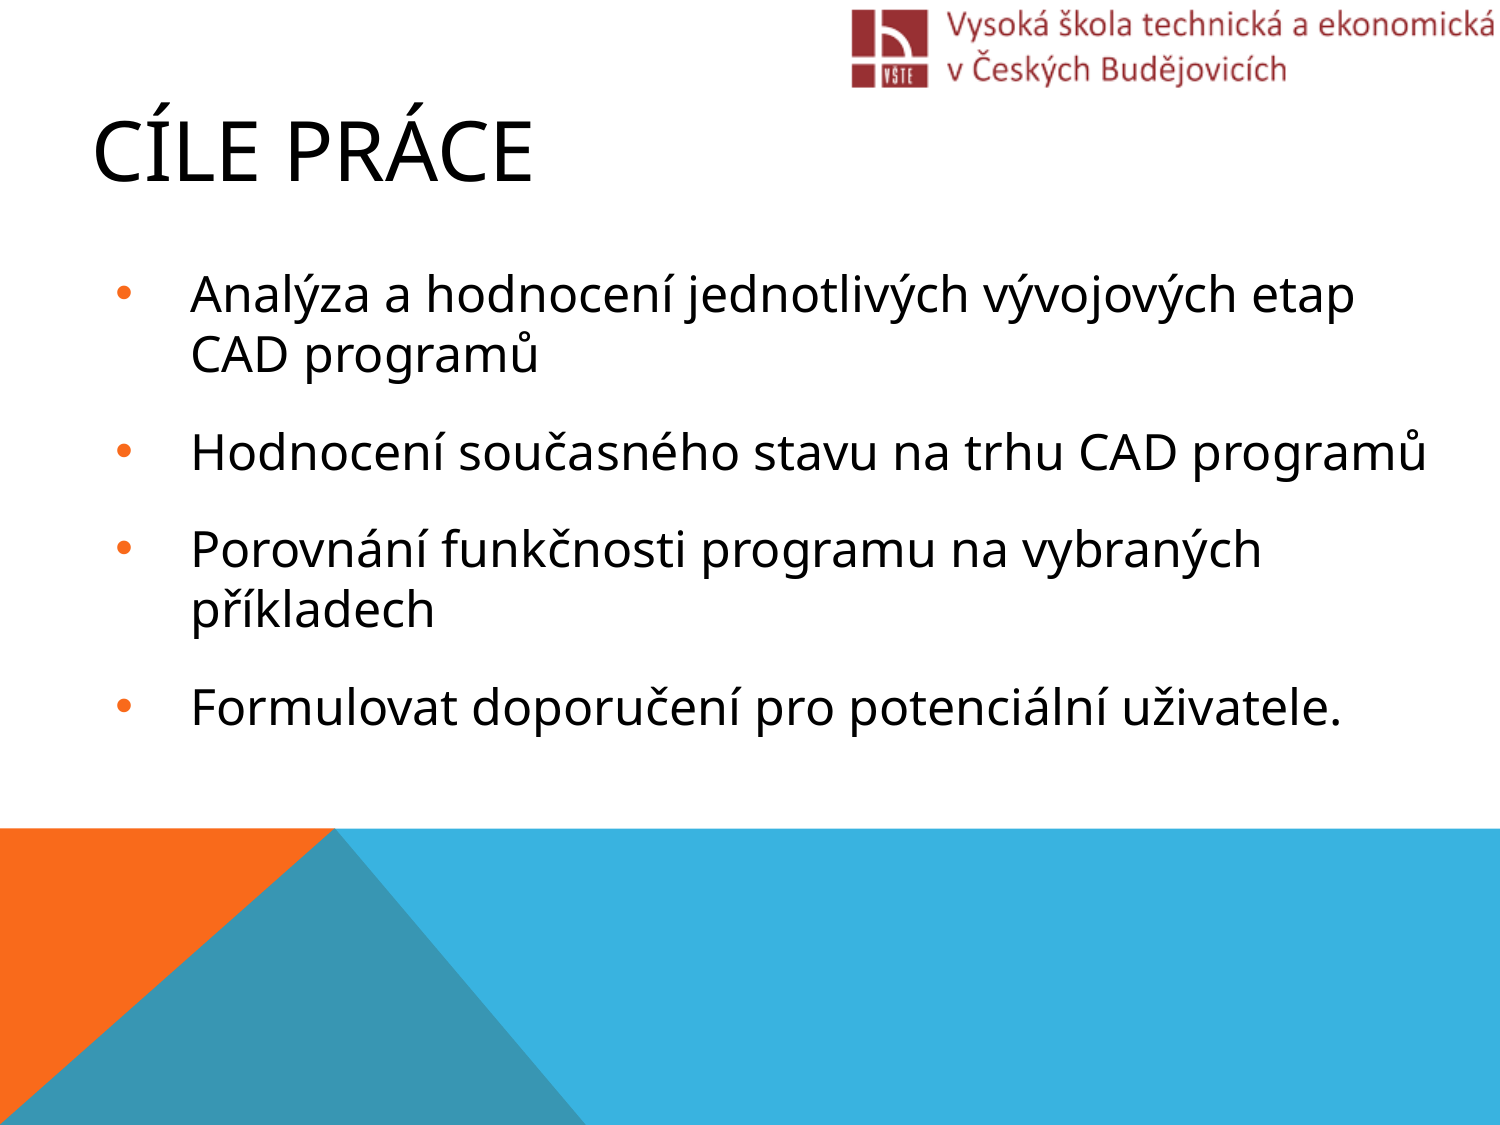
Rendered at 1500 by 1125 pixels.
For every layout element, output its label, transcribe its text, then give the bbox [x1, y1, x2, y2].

picture [846, 0, 1500, 99]
title Cíle práce [76, 54, 1427, 242]
list Analýza a hodnocení jednotlivých vývojových etap CAD programů Hodnocení současného stavu na trhu CAD programů Porovnání funkčnosti programu na vybraných příkladech Formulovat doporučení pro potenciální uživatele. [100, 255, 1447, 843]
